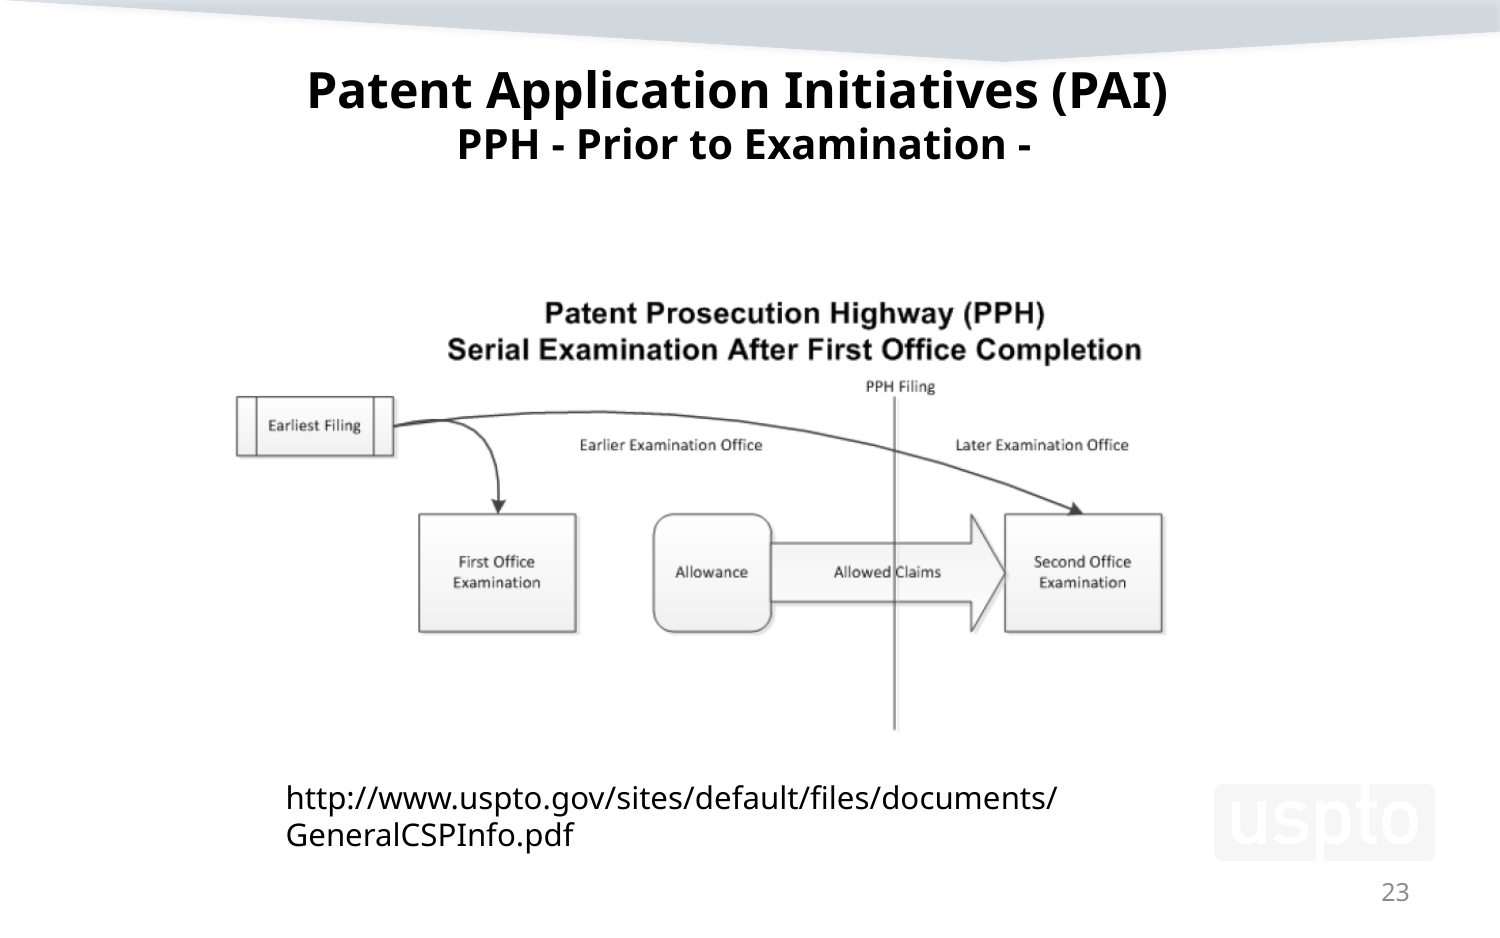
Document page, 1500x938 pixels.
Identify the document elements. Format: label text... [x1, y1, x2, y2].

slide_number 23 [1074, 868, 1425, 919]
title Patent Application Initiatives (PAI) PPH - Prior to Examination - [254, 50, 1234, 197]
text_box http://www.uspto.gov/sites/default/files/documents/GeneralCSPInfo.pdf [270, 770, 1313, 861]
picture [187, 281, 1324, 741]
